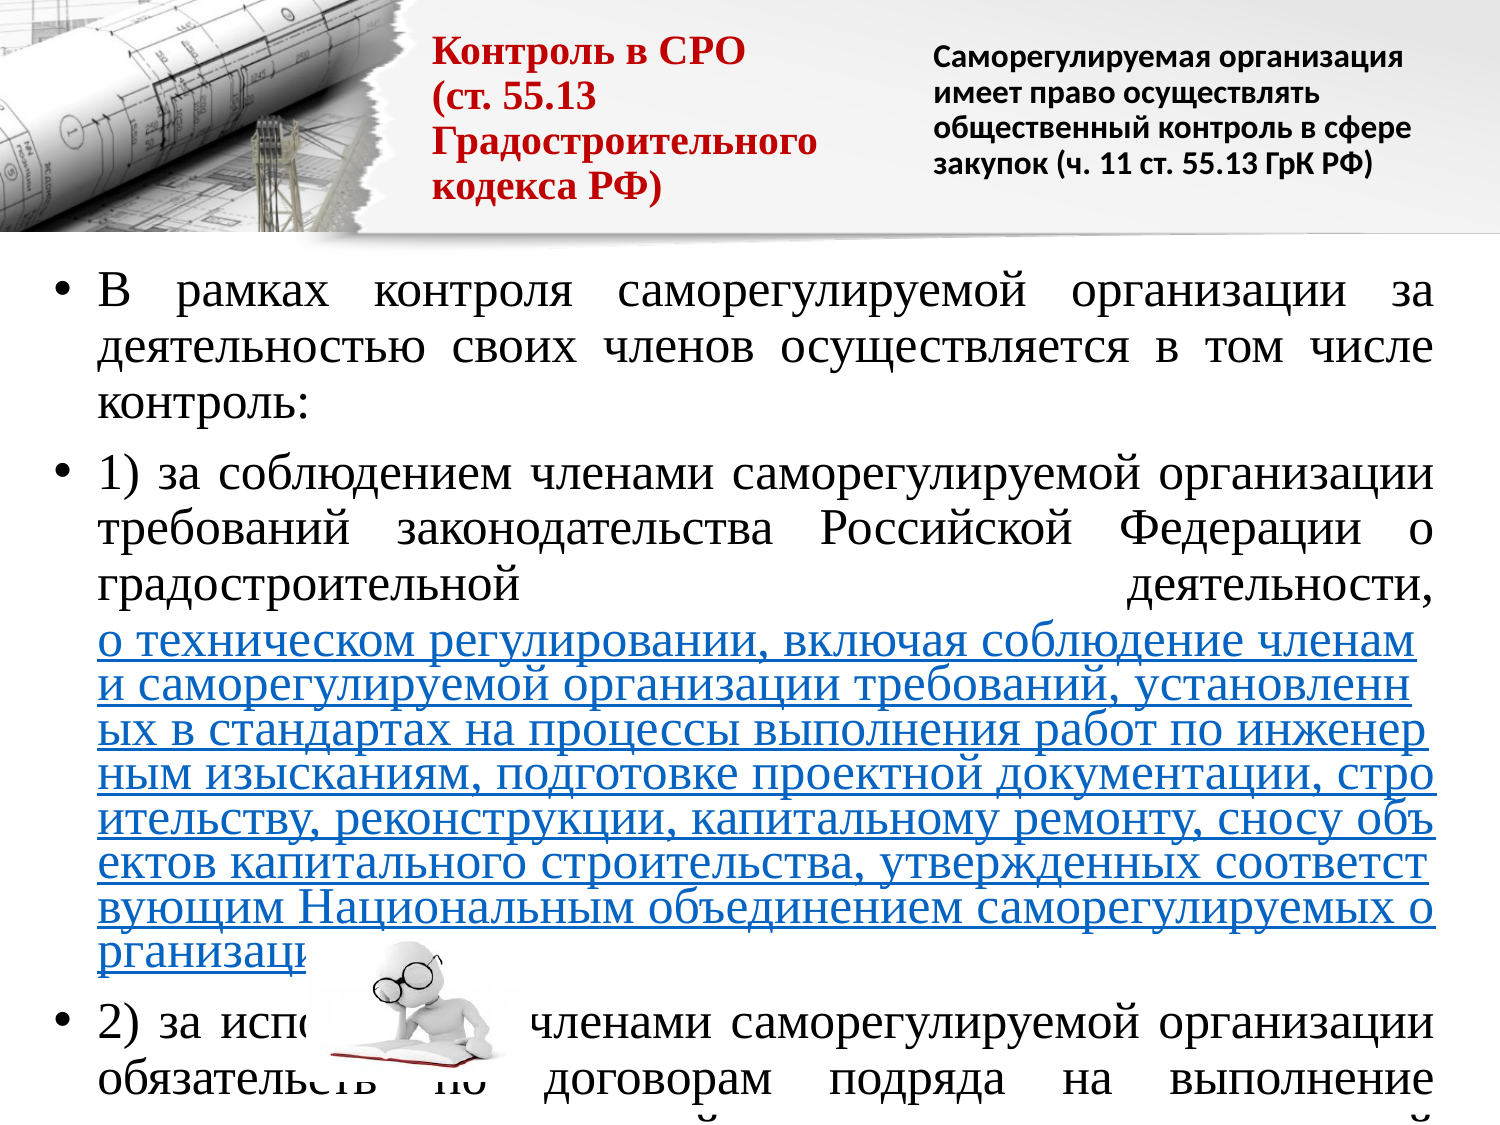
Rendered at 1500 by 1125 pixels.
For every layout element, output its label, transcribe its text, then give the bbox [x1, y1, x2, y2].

list Саморегулируемая организация имеет право осуществлять общественный контроль в сфере закупок (ч. 11 ст. 55.13 ГрК РФ) [918, 30, 1443, 254]
picture [306, 931, 532, 1082]
picture [0, 0, 285, 232]
list В рамках контроля саморегулируемой организации за деятельностью своих членов осуществляется в том числе контроль: 1) за соблюдением членами саморегулируемой организации требований законодательства Российской Федерации о градостроительной деятельности, о техническом регулировании, включая соблюдение членами саморегулируемой организации требований, установленных в стандартах на процессы выполнения работ по инженерным изысканиям, подготовке проектной документации, строительству, реконструкции, капитальному ремонту, сносу объектов капитального строительства, утвержденных соответствующим Национальным объединением саморегулируемых организаций; 2) за исполнением членами саморегулируемой организации обязательств по договорам подряда на выполнение инженерных изысканий, подготовку проектной документации, договорам строительного подряда, договорам подряда на осуществление сноса, заключенным с использованием конкурентных способов заключения договоров. [38, 254, 1450, 1094]
title Контроль в СРО (ст. 55.13 Градостроительного кодекса РФ) [416, 16, 962, 217]
picture [286, 0, 1500, 257]
